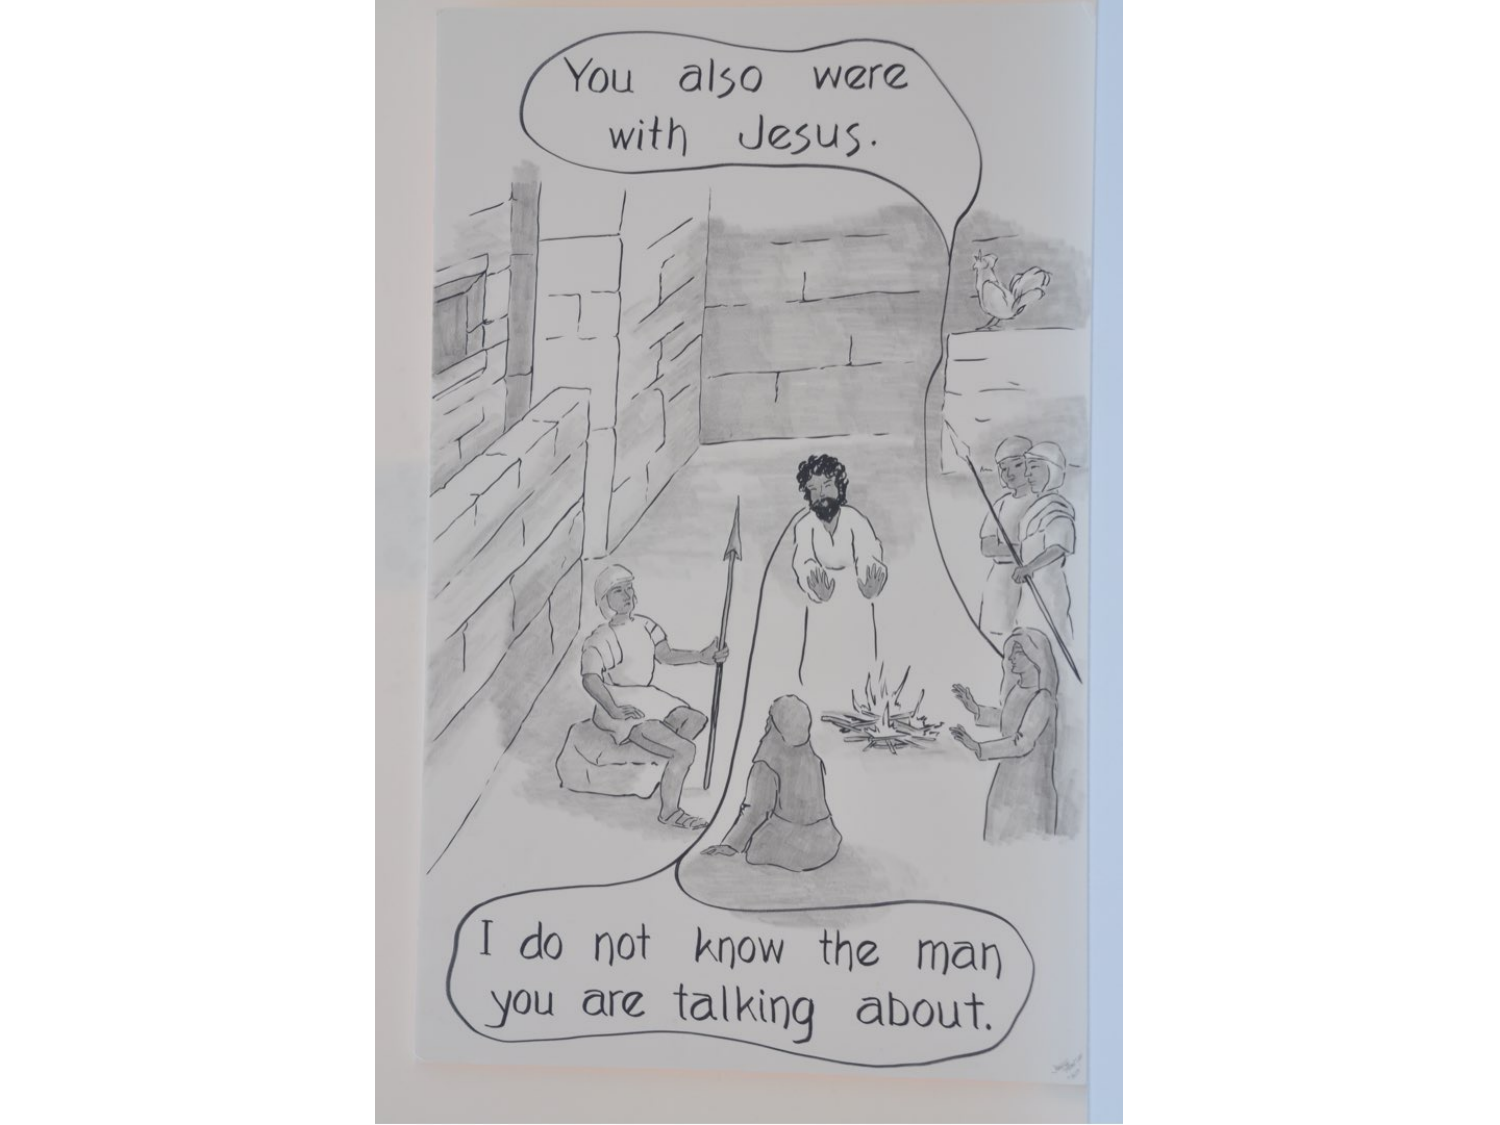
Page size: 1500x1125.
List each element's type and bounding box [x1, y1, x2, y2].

picture [374, 0, 1123, 1125]
